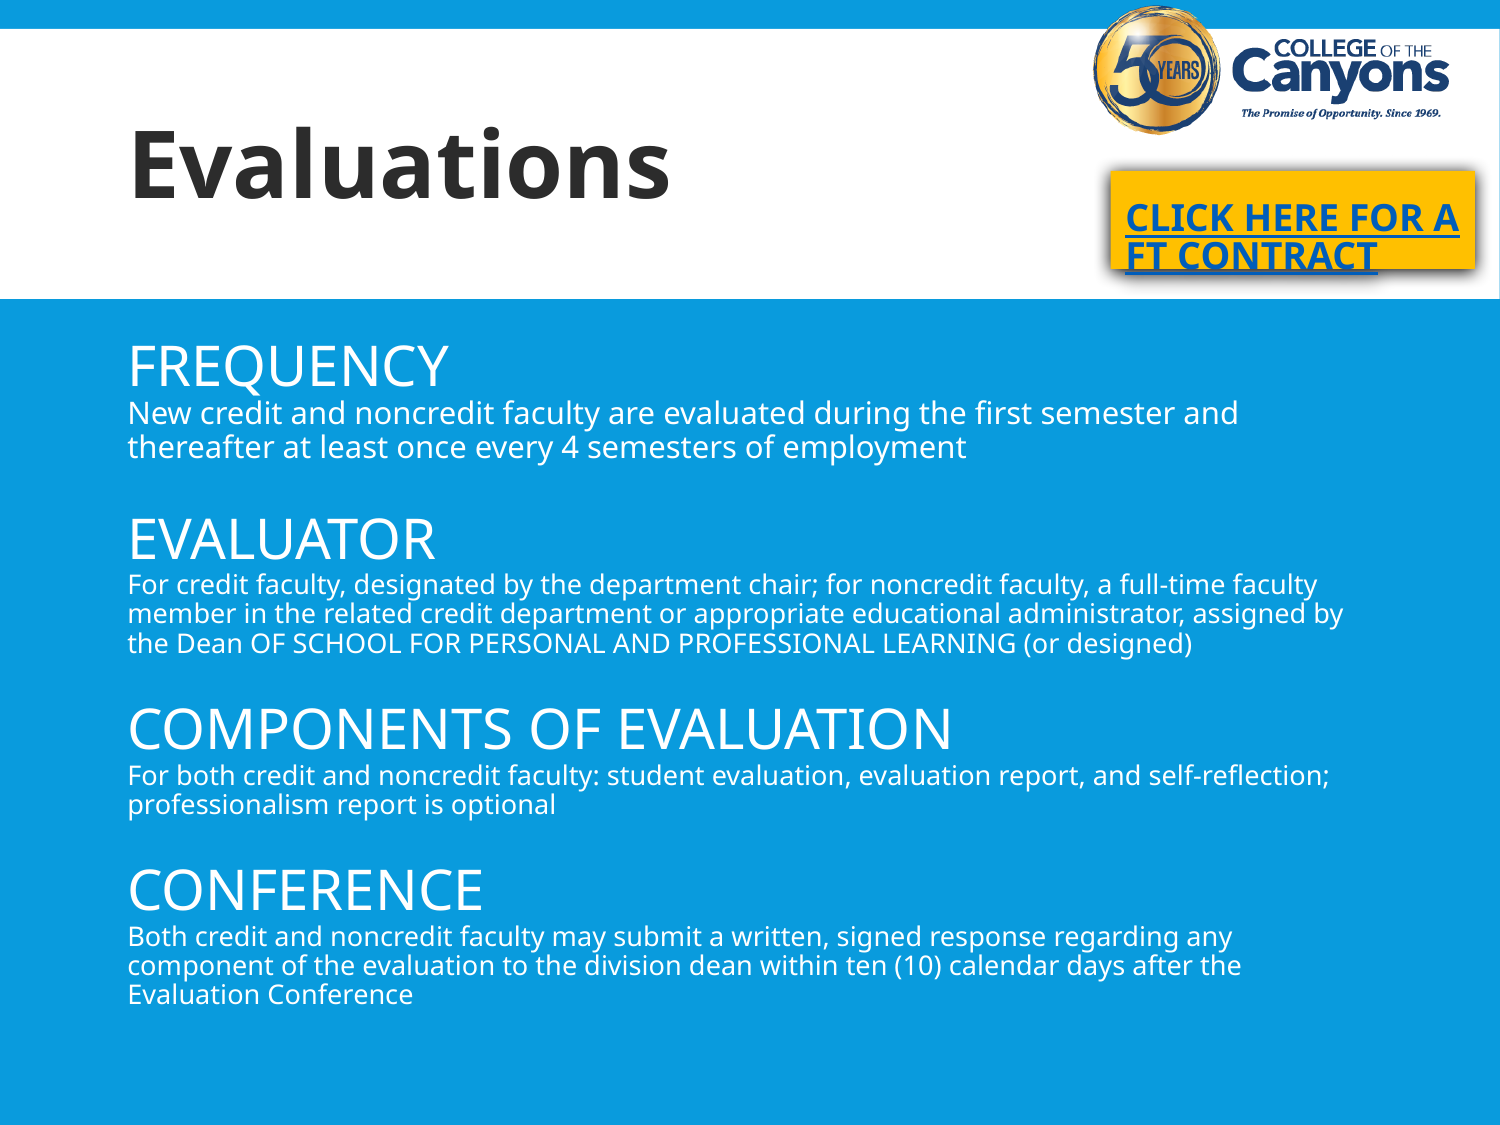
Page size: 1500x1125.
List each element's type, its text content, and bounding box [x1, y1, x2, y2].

list Frequency New credit and noncredit faculty are evaluated during the first semester and thereafter at least once every 4 semesters of employment Evaluator For credit faculty, designated by the department chair; for noncredit faculty, a full-time faculty member in the related credit department or appropriate educational administrator, assigned by the Dean OF SCHOOL FOR PERSONAL AND PROFESSIONAL LEARNING (or designed) Components of Evaluation For both credit and noncredit faculty: student evaluation, evaluation report, and self-reflection; professionalism report is optional Conference Both credit and noncredit faculty may submit a written, signed response regarding any component of the evaluation to the division dean within ten (10) calendar days after the Evaluation Conference [112, 329, 1388, 1020]
text_box CLICK HERE FOR AFT CONTRACT [1110, 170, 1476, 270]
title Evaluations [112, 46, 1388, 295]
picture [1087, 6, 1452, 138]
